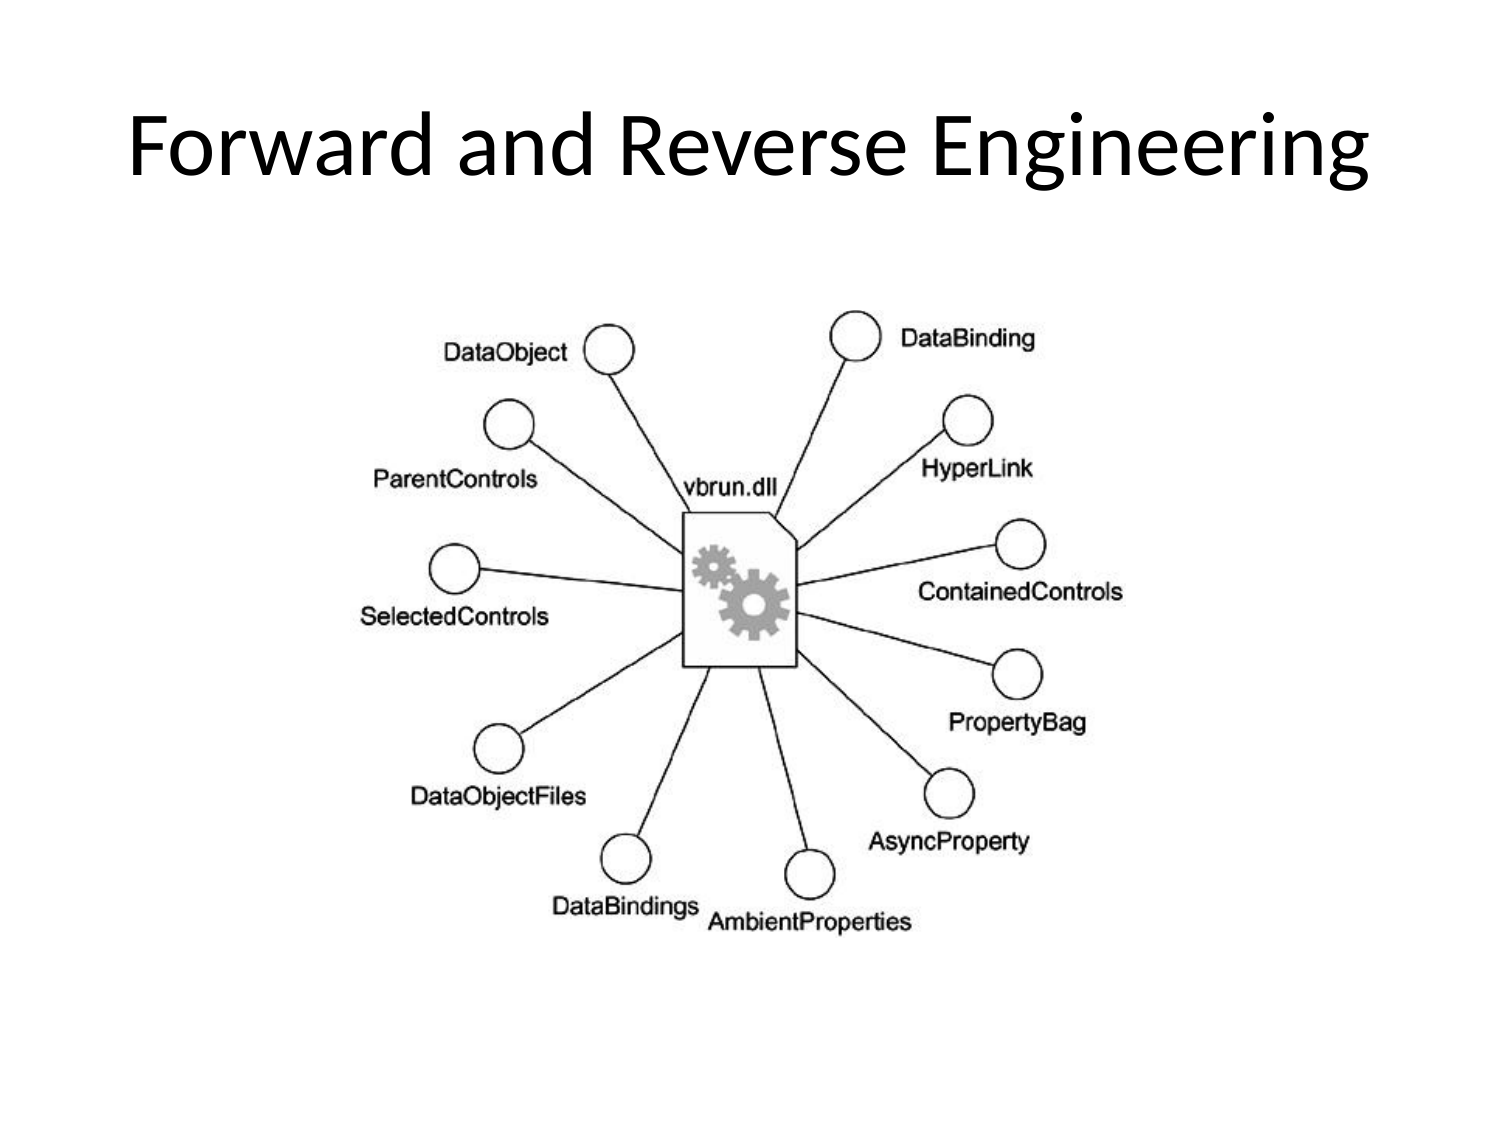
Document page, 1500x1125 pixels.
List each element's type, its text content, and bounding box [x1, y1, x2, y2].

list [349, 310, 1127, 938]
title Forward and Reverse Engineering [75, 45, 1425, 233]
